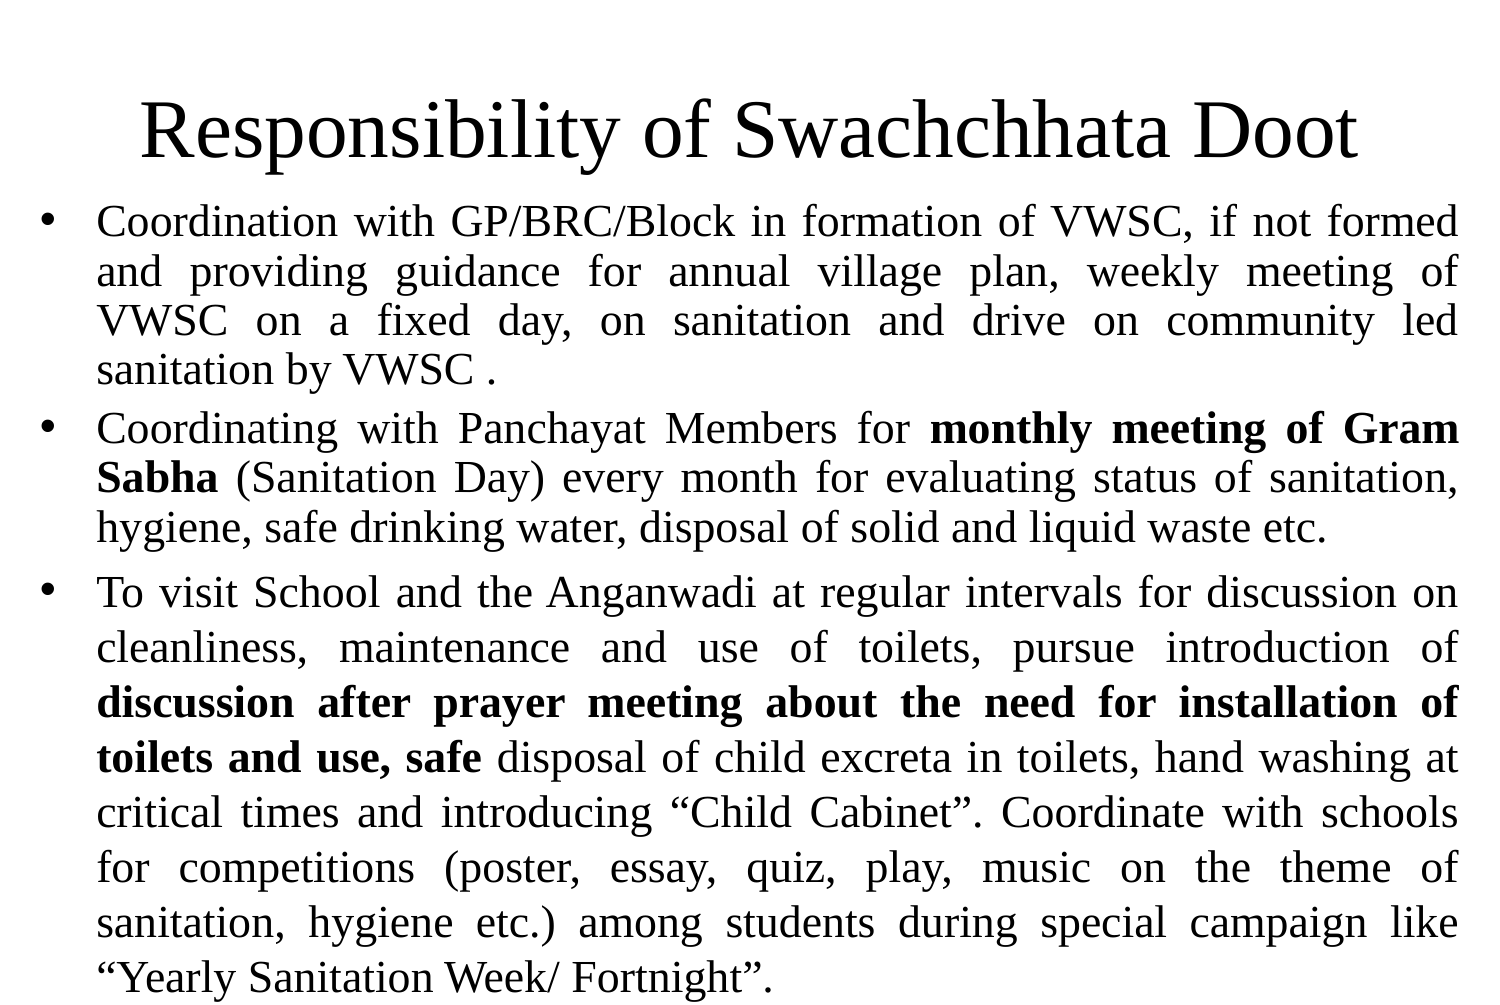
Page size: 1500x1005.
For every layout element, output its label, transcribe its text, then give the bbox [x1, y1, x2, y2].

title Responsibility of Swachchhata Doot [37, 39, 1463, 189]
list Coordination with GP/BRC/Block in formation of VWSC, if not formed and providing guidance for annual village plan, weekly meeting of VWSC on a fixed day, on sanitation and drive on community led sanitation by VWSC . Coordinating with Panchayat Members for monthly meeting of Gram Sabha (Sanitation Day) every month for evaluating status of sanitation, hygiene, safe drinking water, disposal of solid and liquid waste etc. To visit School and the Anganwadi at regular intervals for discussion on cleanliness, maintenance and use of toilets, pursue introduction of discussion after prayer meeting about the need for installation of toilets and use, safe disposal of child excreta in toilets, hand washing at critical times and introducing “Child Cabinet”. Coordinate with schools for competitions (poster, essay, quiz, play, music on the theme of sanitation, hygiene etc.) among students during special campaign like “Yearly Sanitation Week/ Fortnight”. [24, 189, 1476, 1005]
